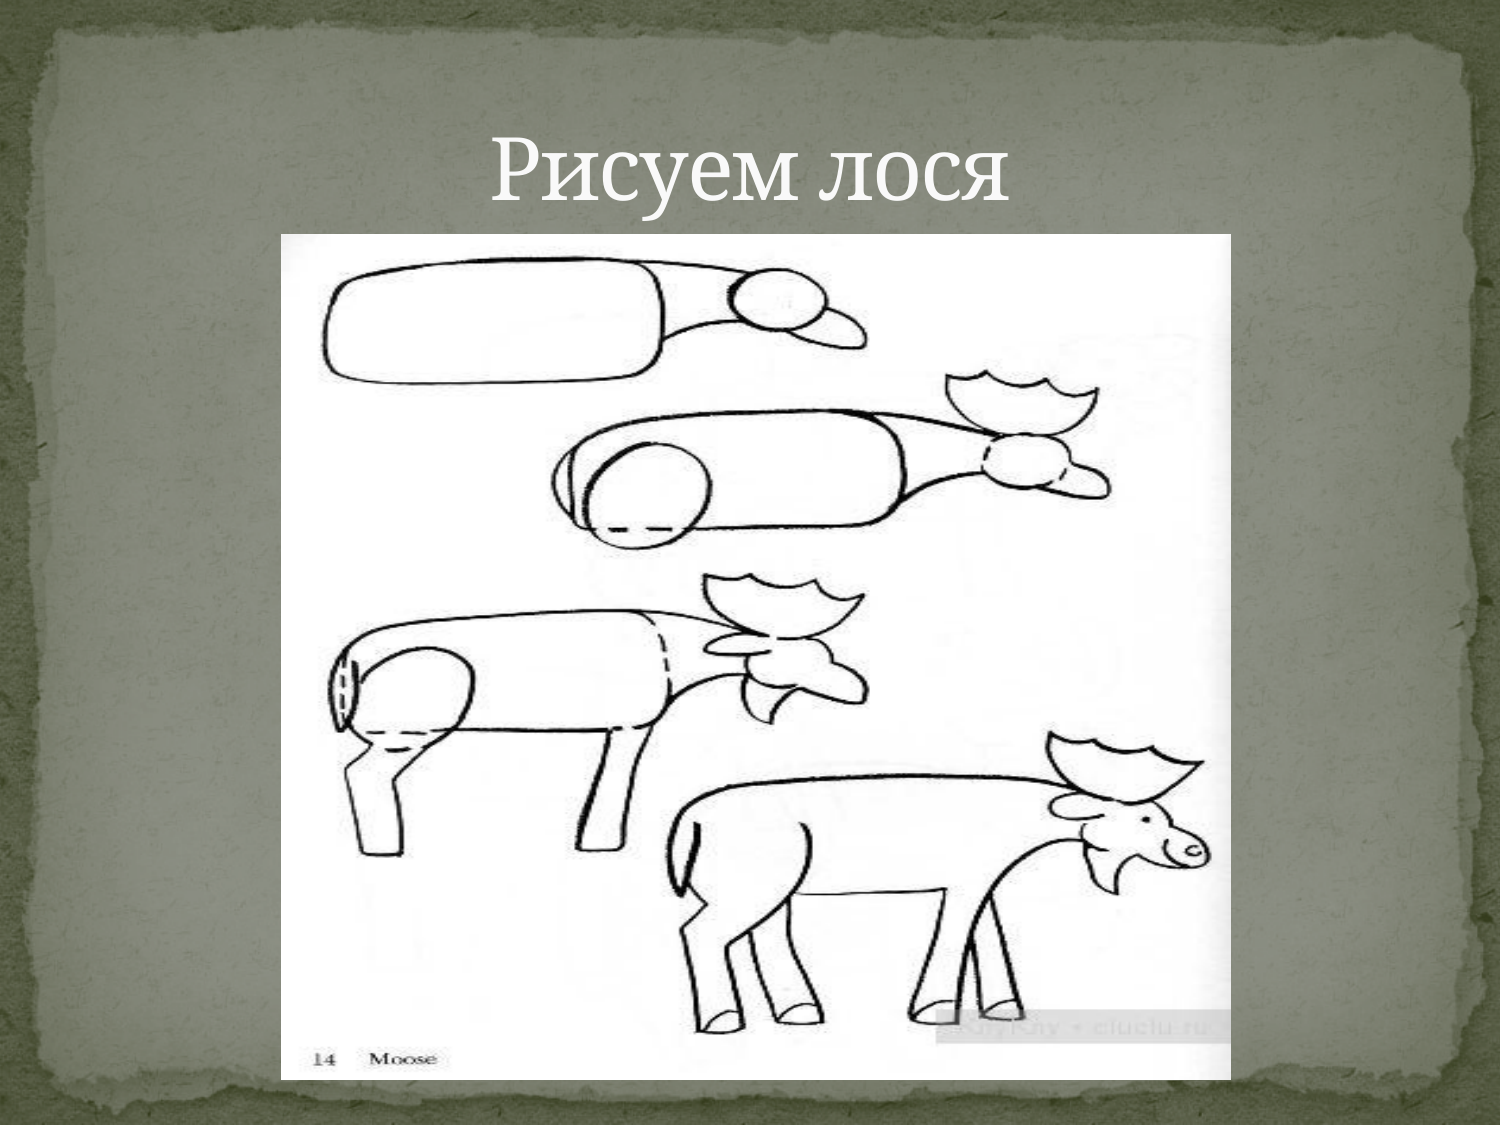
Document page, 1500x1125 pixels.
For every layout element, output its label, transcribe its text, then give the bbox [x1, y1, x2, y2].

title Рисуем лося [74, 24, 1425, 225]
picture [281, 234, 1231, 1080]
